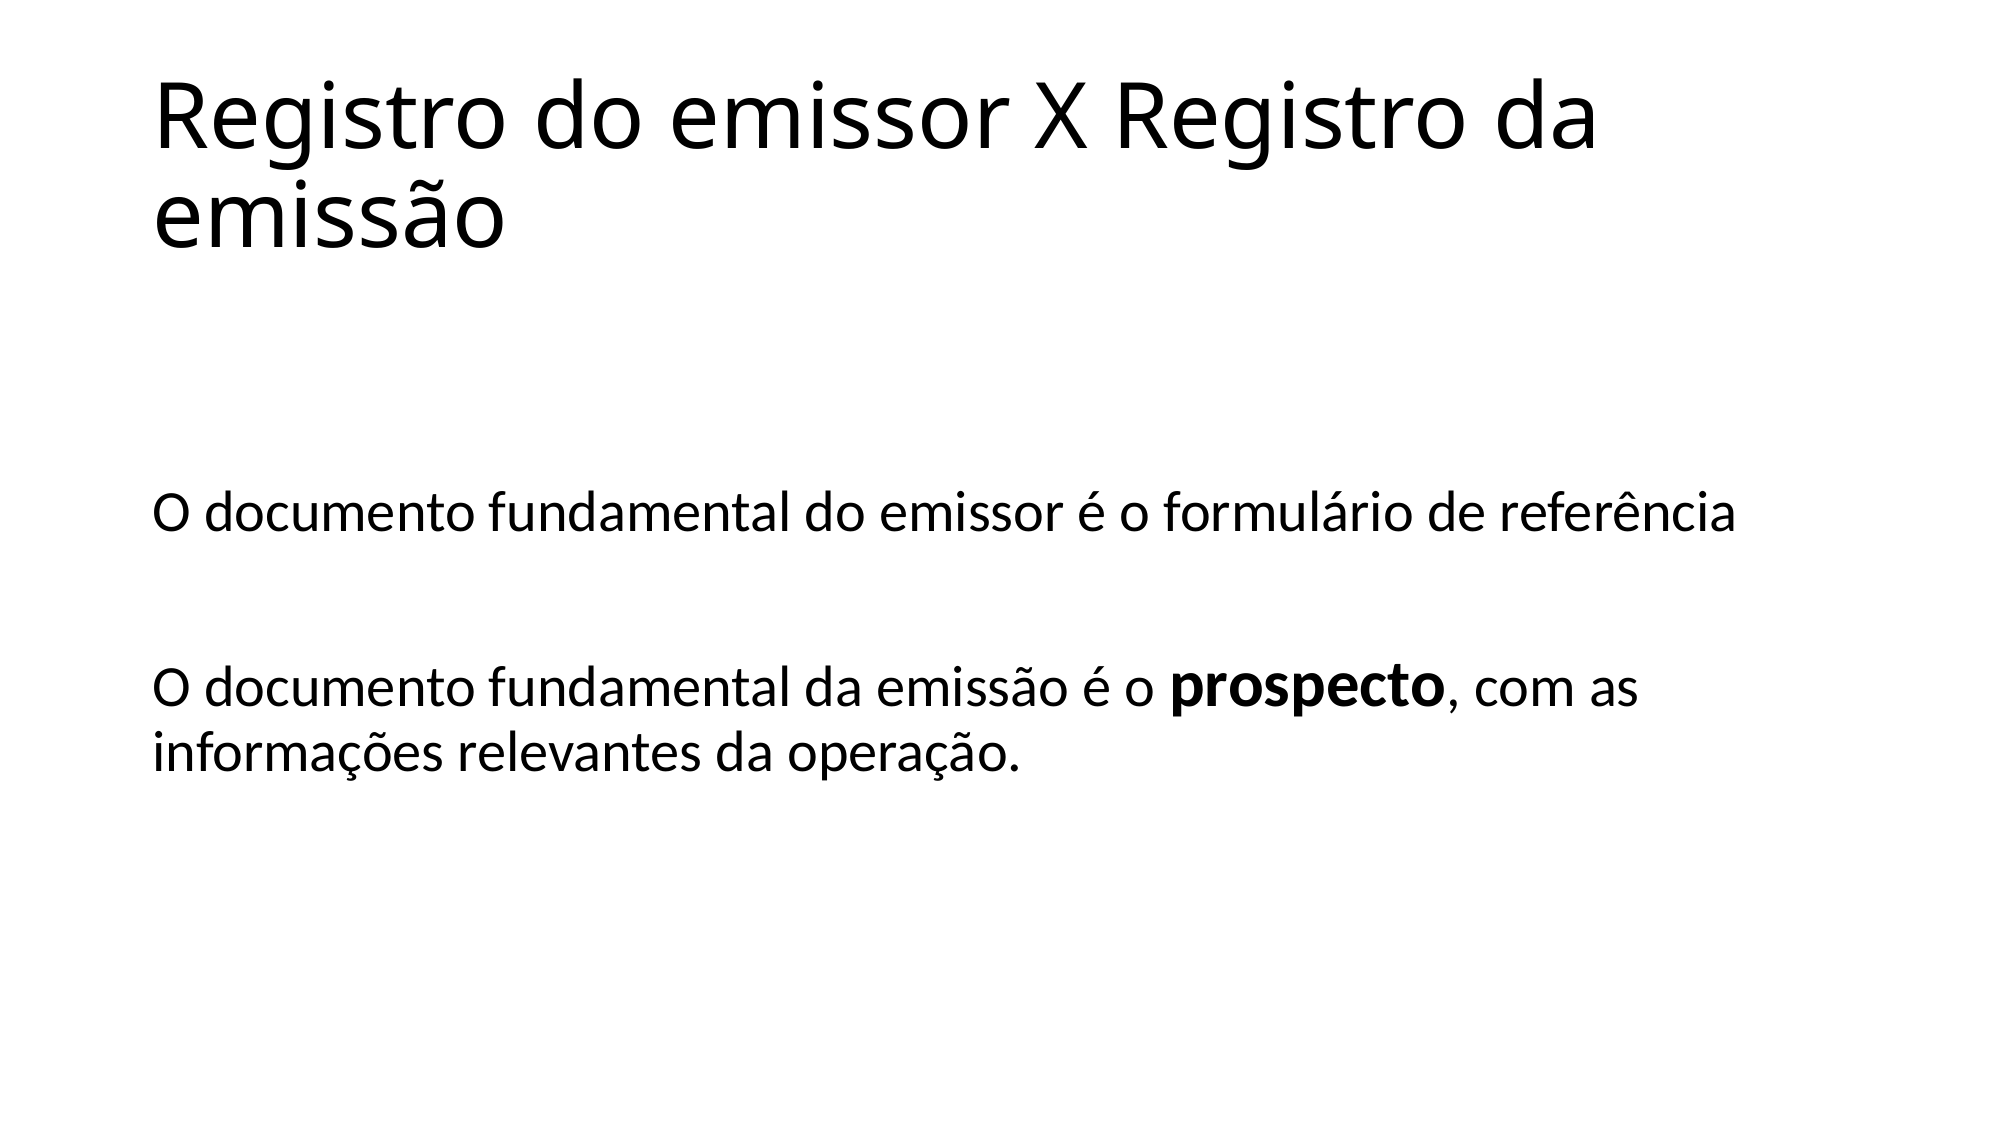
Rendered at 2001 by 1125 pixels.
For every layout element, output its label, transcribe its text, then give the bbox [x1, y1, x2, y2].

list O documento fundamental do emissor é o formulário de referência O documento fundamental da emissão é o prospecto, com as informações relevantes da operação. [137, 299, 1863, 1014]
title Registro do emissor X Registro da emissão [137, 59, 1863, 278]
